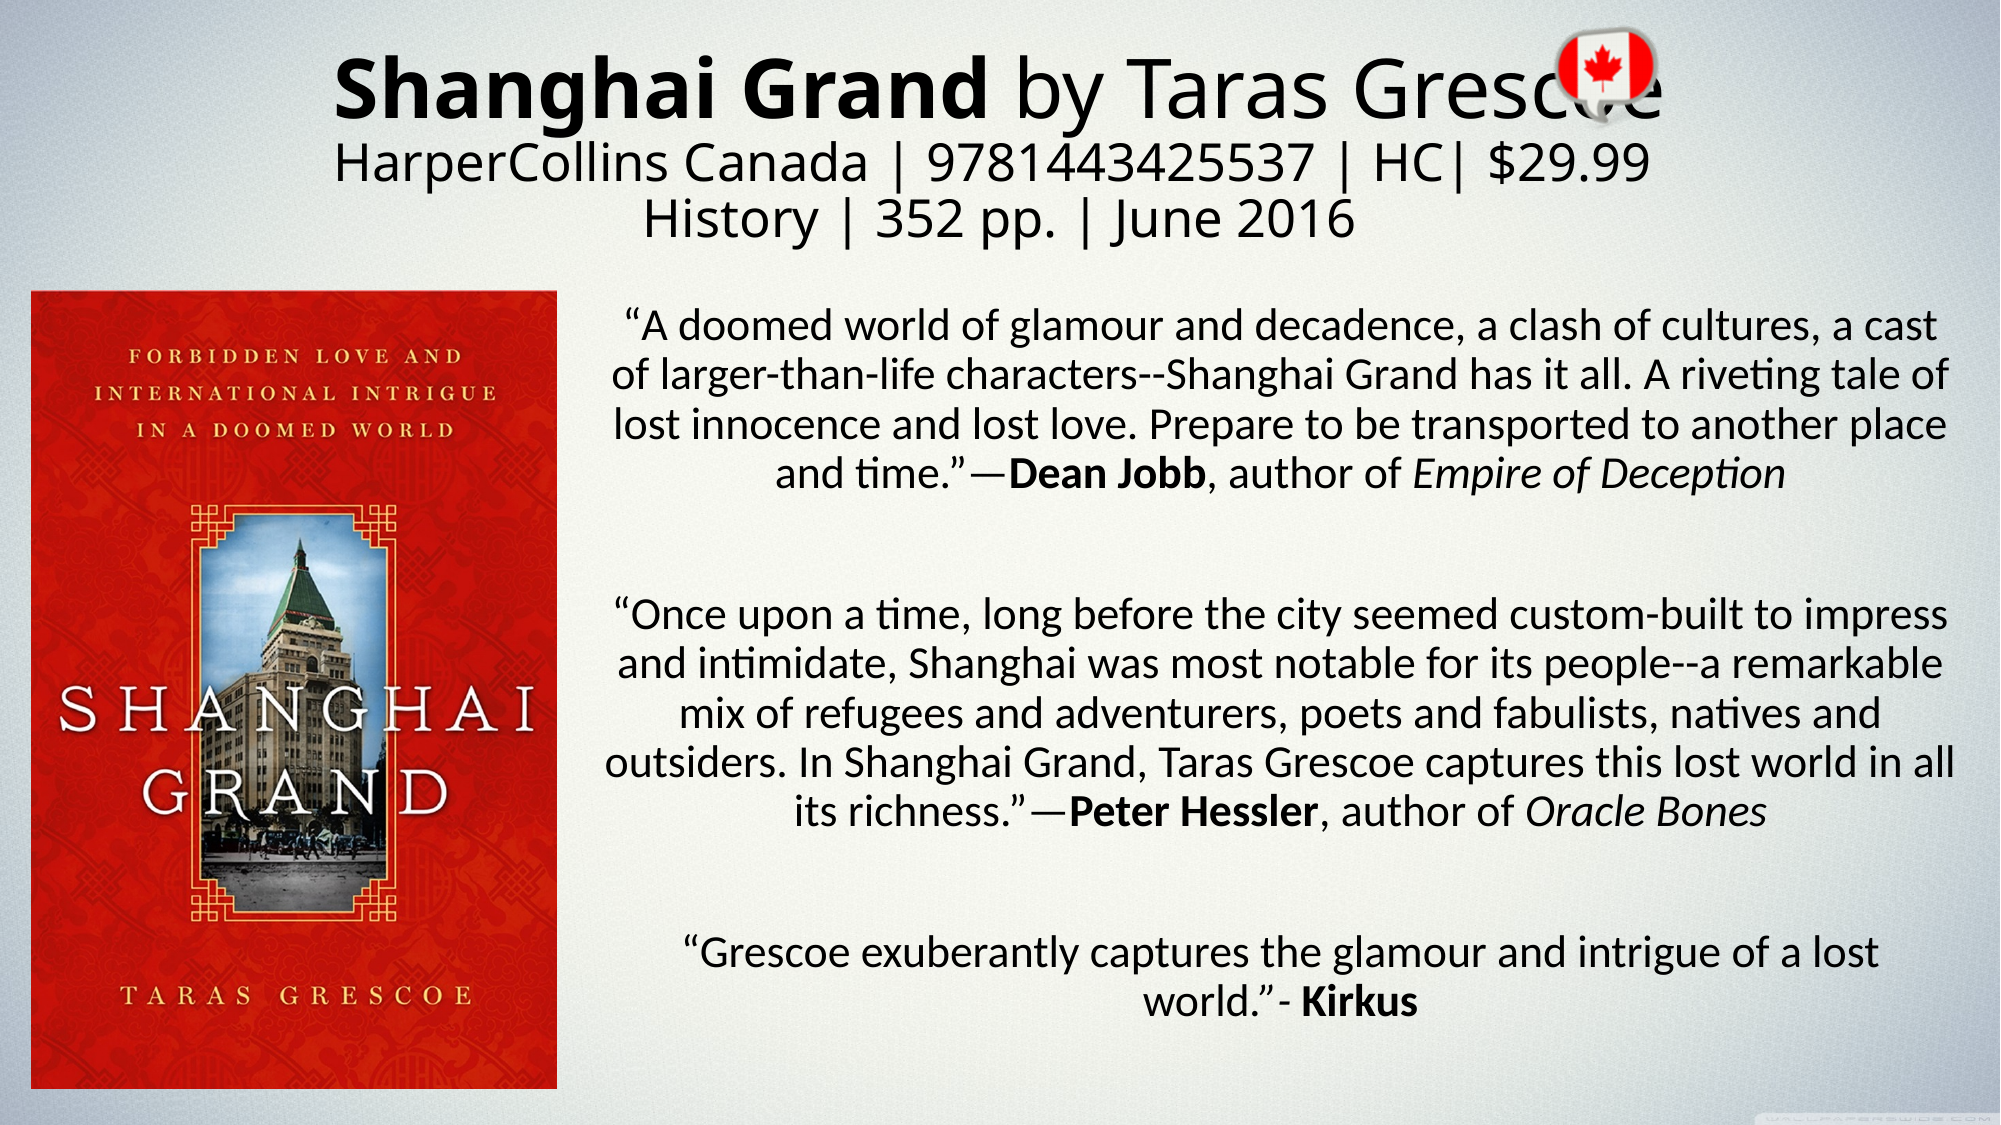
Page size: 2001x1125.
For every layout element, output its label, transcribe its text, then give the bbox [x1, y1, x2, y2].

picture [31, 290, 557, 1089]
picture [1479, 0, 1739, 203]
title Shanghai Grand by Taras Grescoe HarperCollins Canada | 9781443425537 | HC| $29.99 History | 352 pp. | June 2016 [0, 39, 2000, 257]
list “A doomed world of glamour and decadence, a clash of cultures, a cast of larger-than-life characters--Shanghai Grand has it all. A riveting tale of lost innocence and lost love. Prepare to be transported to another place and time.”—Dean Jobb, author of Empire of Deception “Once upon a time, long before the city seemed custom-built to impress and intimidate, Shanghai was most notable for its people--a remarkable mix of refugees and adventurers, poets and fabulists, natives and outsiders. In Shanghai Grand, Taras Grescoe captures this lost world in all its richness.”—Peter Hessler, author of Oracle Bones “Grescoe exuberantly captures the glamour and intrigue of a lost world.”- Kirkus [588, 293, 1973, 1104]
